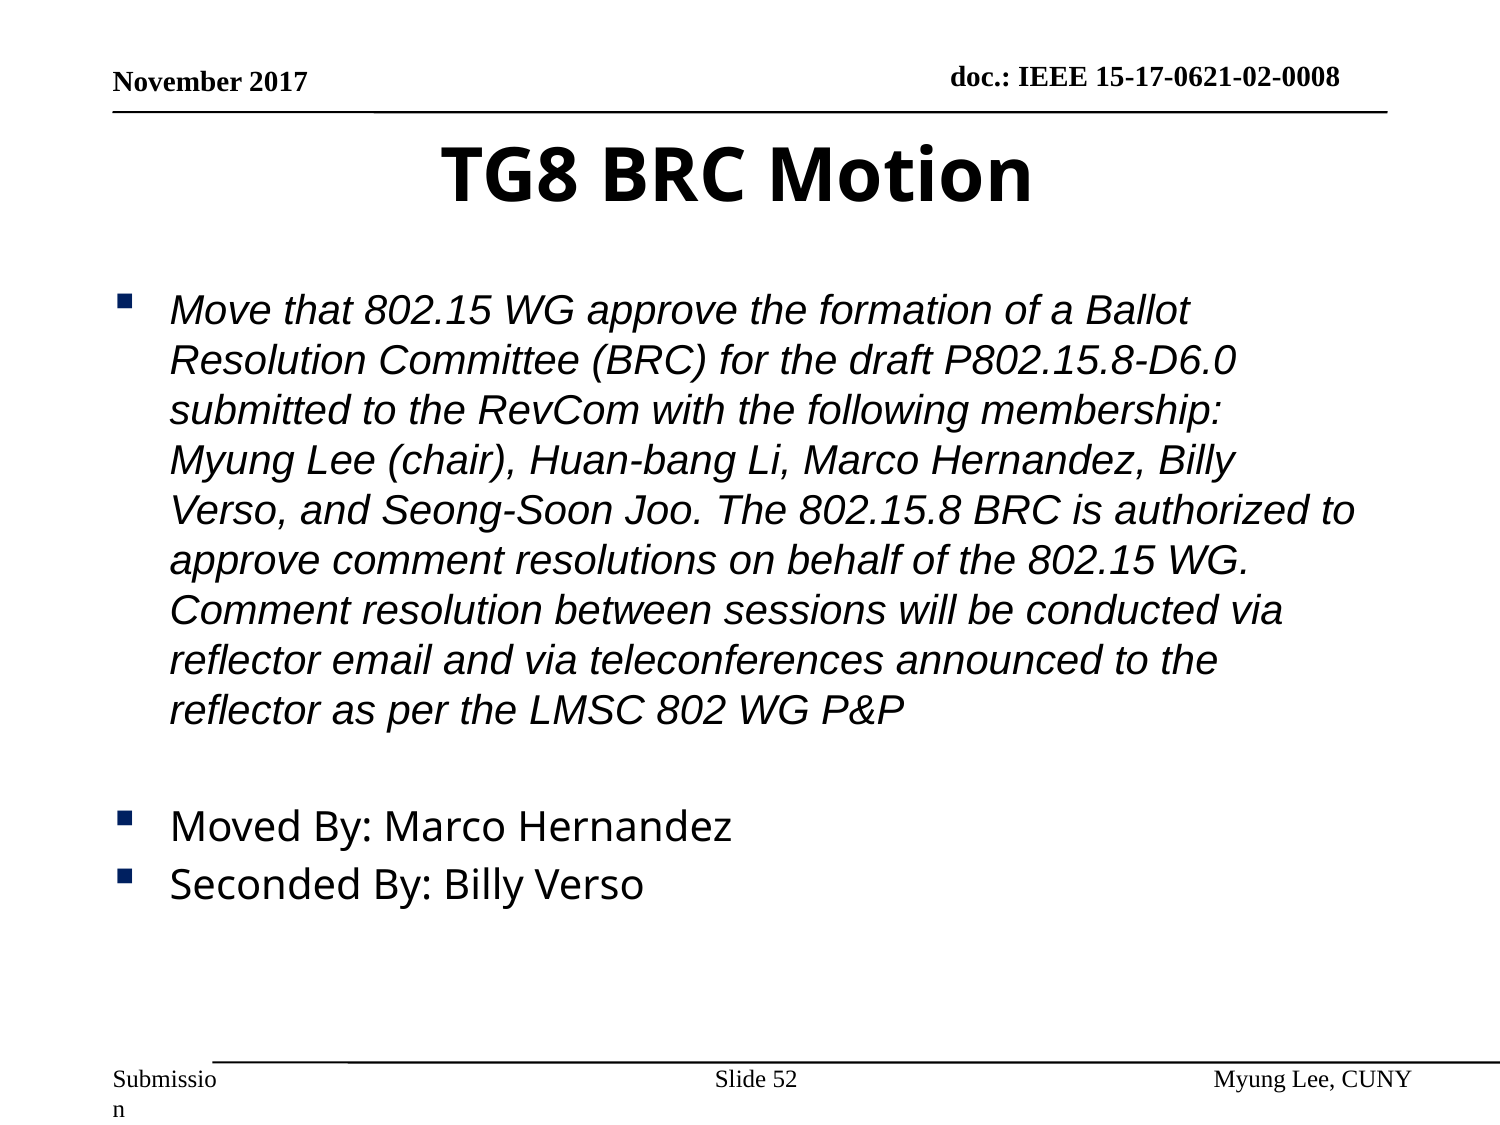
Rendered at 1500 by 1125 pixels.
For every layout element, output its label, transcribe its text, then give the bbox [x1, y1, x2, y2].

list Move that 802.15 WG approve the formation of a Ballot Resolution Committee (BRC) for the draft P802.15.8-D6.0 submitted to the RevCom with the following membership: Myung Lee (chair), Huan-bang Li, Marco Hernandez, Billy Verso, and Seong-Soon Joo. The 802.15.8 BRC is authorized to approve comment resolutions on behalf of the 802.15 WG. Comment resolution between sessions will be conducted via reflector email and via teleconferences announced to the reflector as per the LMSC 802 WG P&P Moved By: Marco Hernandez Seconded By: Billy Verso [98, 275, 1374, 950]
footer Myung Lee, CUNY [855, 1061, 1413, 1093]
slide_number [112, 61, 376, 98]
title TG8 BRC Motion [100, 83, 1376, 259]
slide_number Slide 52 [711, 1061, 801, 1093]
